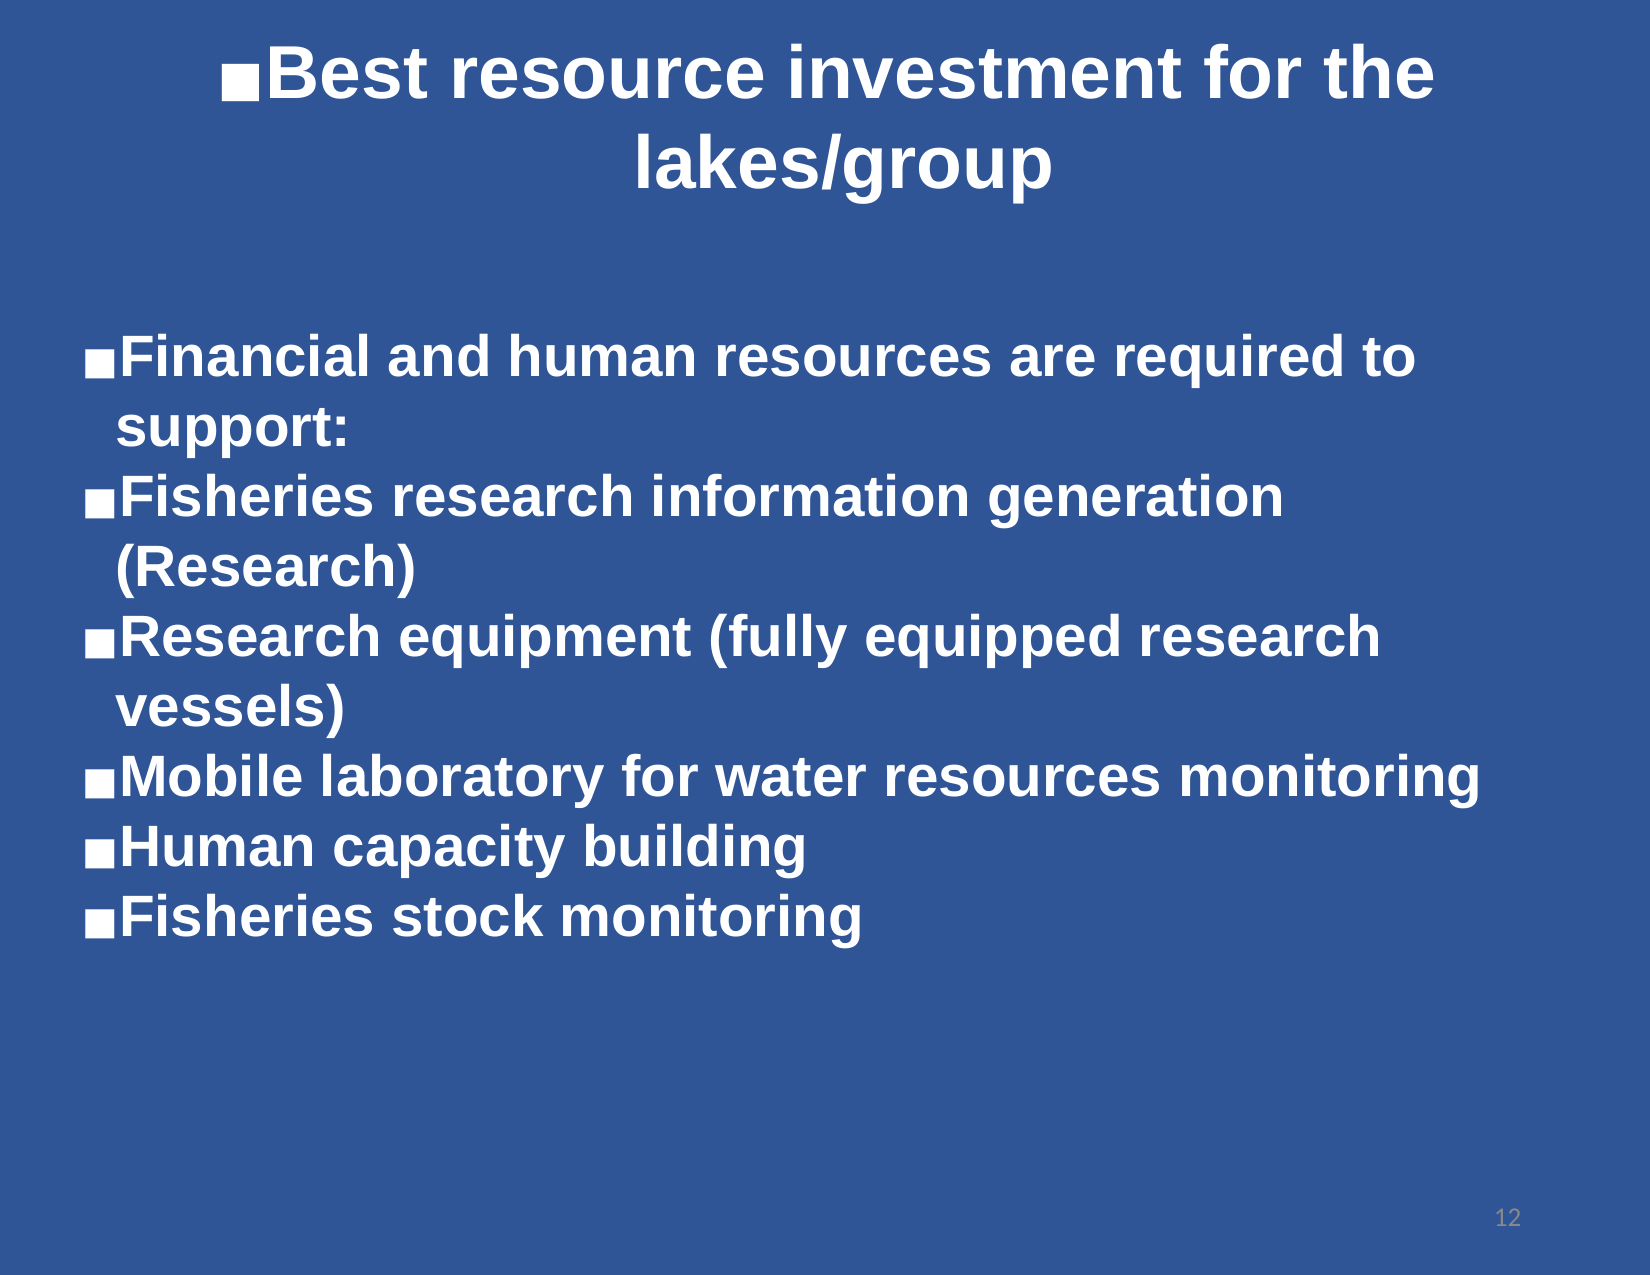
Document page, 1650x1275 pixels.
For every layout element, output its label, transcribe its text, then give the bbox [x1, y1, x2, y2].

text_box Best resource investment for the lakes/group [27, 18, 1625, 208]
text_box 12 [1165, 1181, 1537, 1250]
text_box Financial and human resources are required to support: Fisheries research information generation (Research) Research equipment (fully equipped research vessels) Mobile laboratory for water resources monitoring Human capacity building Fisheries stock monitoring [67, 283, 1596, 982]
